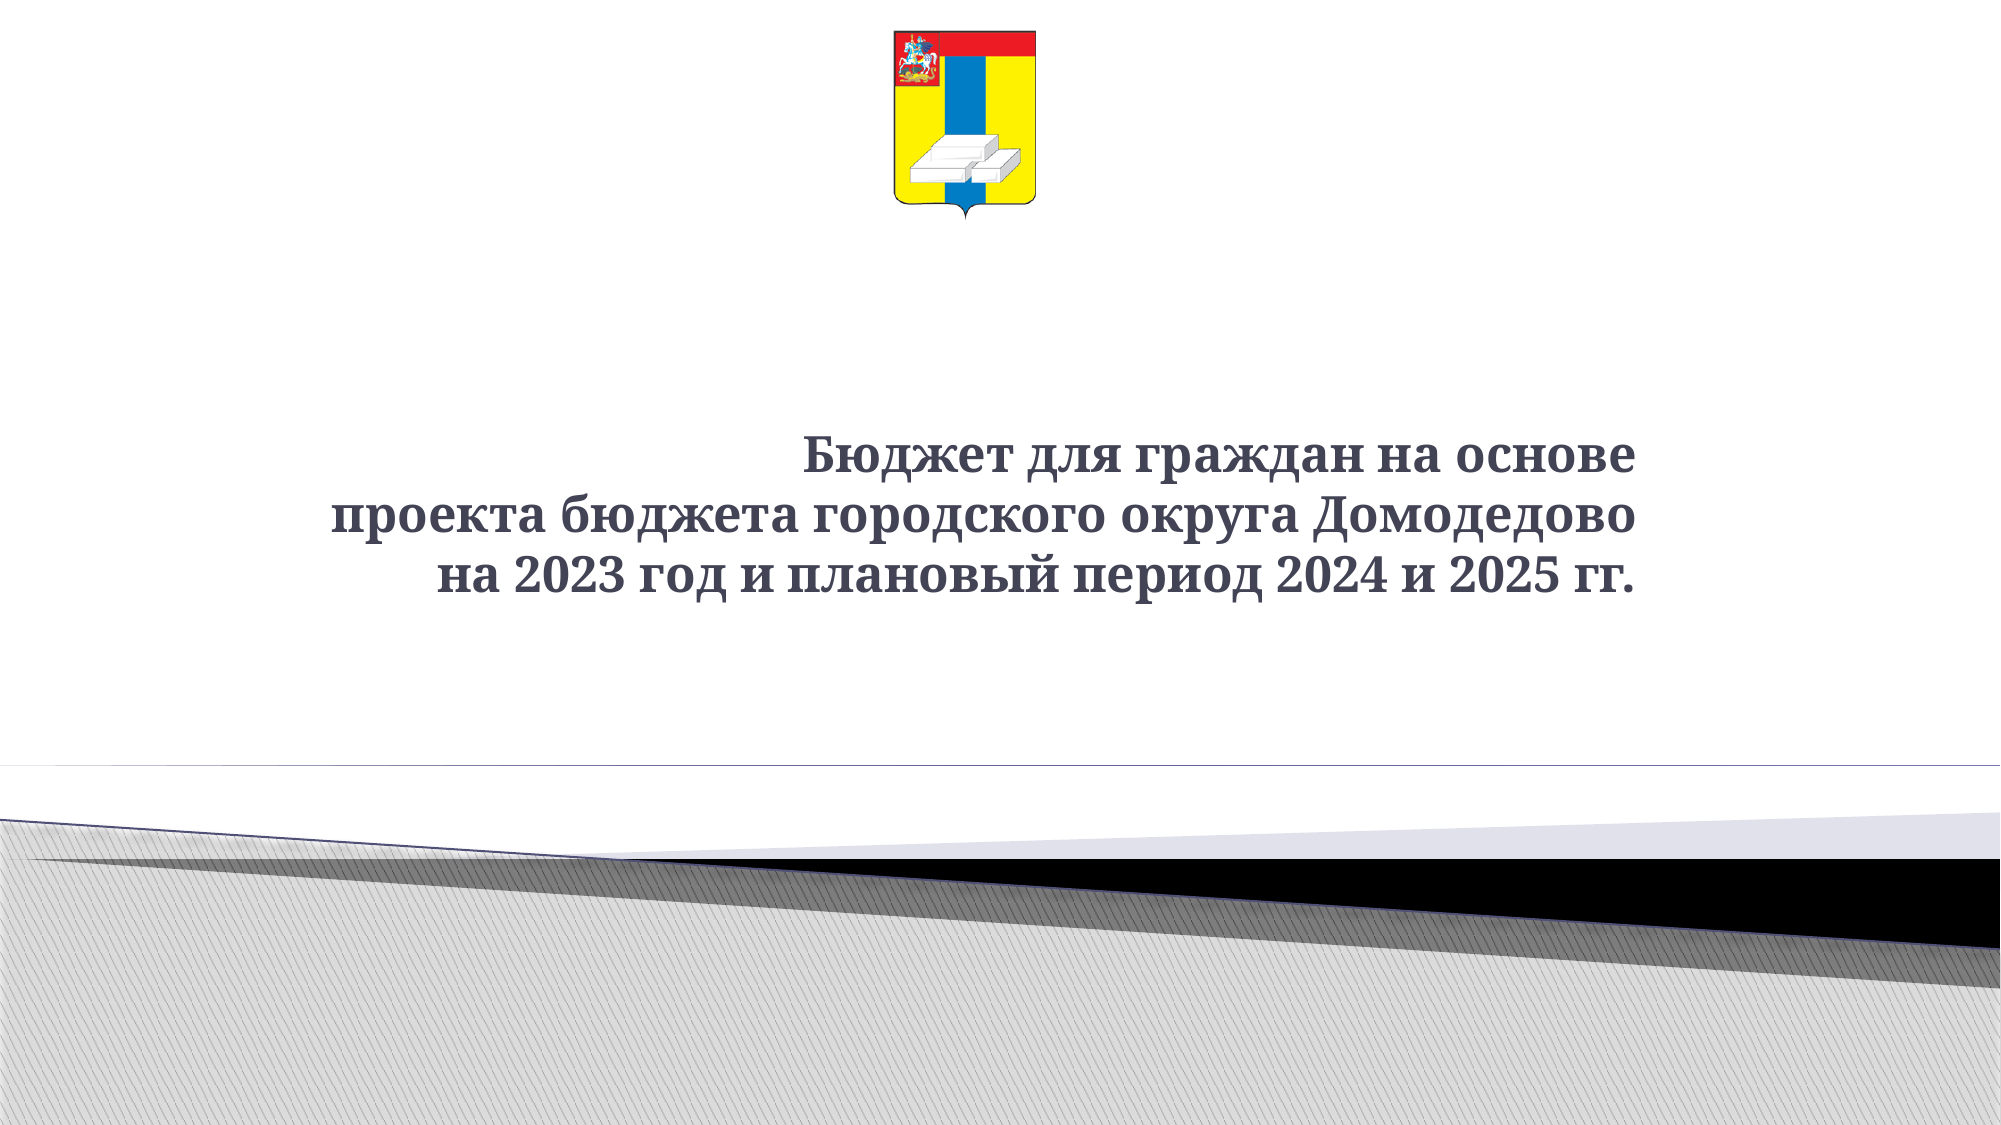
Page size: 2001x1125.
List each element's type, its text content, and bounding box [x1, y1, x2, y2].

title Бюджет для граждан на основе проекта бюджета городского округа Домодедово на 2023 год и плановый период 2024 и 2025 гг. [314, 338, 1665, 610]
picture [7, 859, 2000, 989]
table_cell 1 [39, 828, 59, 833]
table_cell 1 [88, 832, 108, 836]
table_cell 1 [282, 844, 300, 849]
table_cell 1 [426, 854, 444, 858]
table_cell 1 [380, 850, 396, 855]
table_cell 1 [137, 835, 156, 839]
table_cell Жилой дом, часть жилого дома [0, 822, 504, 1125]
table_cell 1 [234, 841, 253, 846]
picture [893, 30, 1036, 221]
table_cell 1 [186, 838, 205, 843]
table_cell 1 [330, 847, 348, 852]
